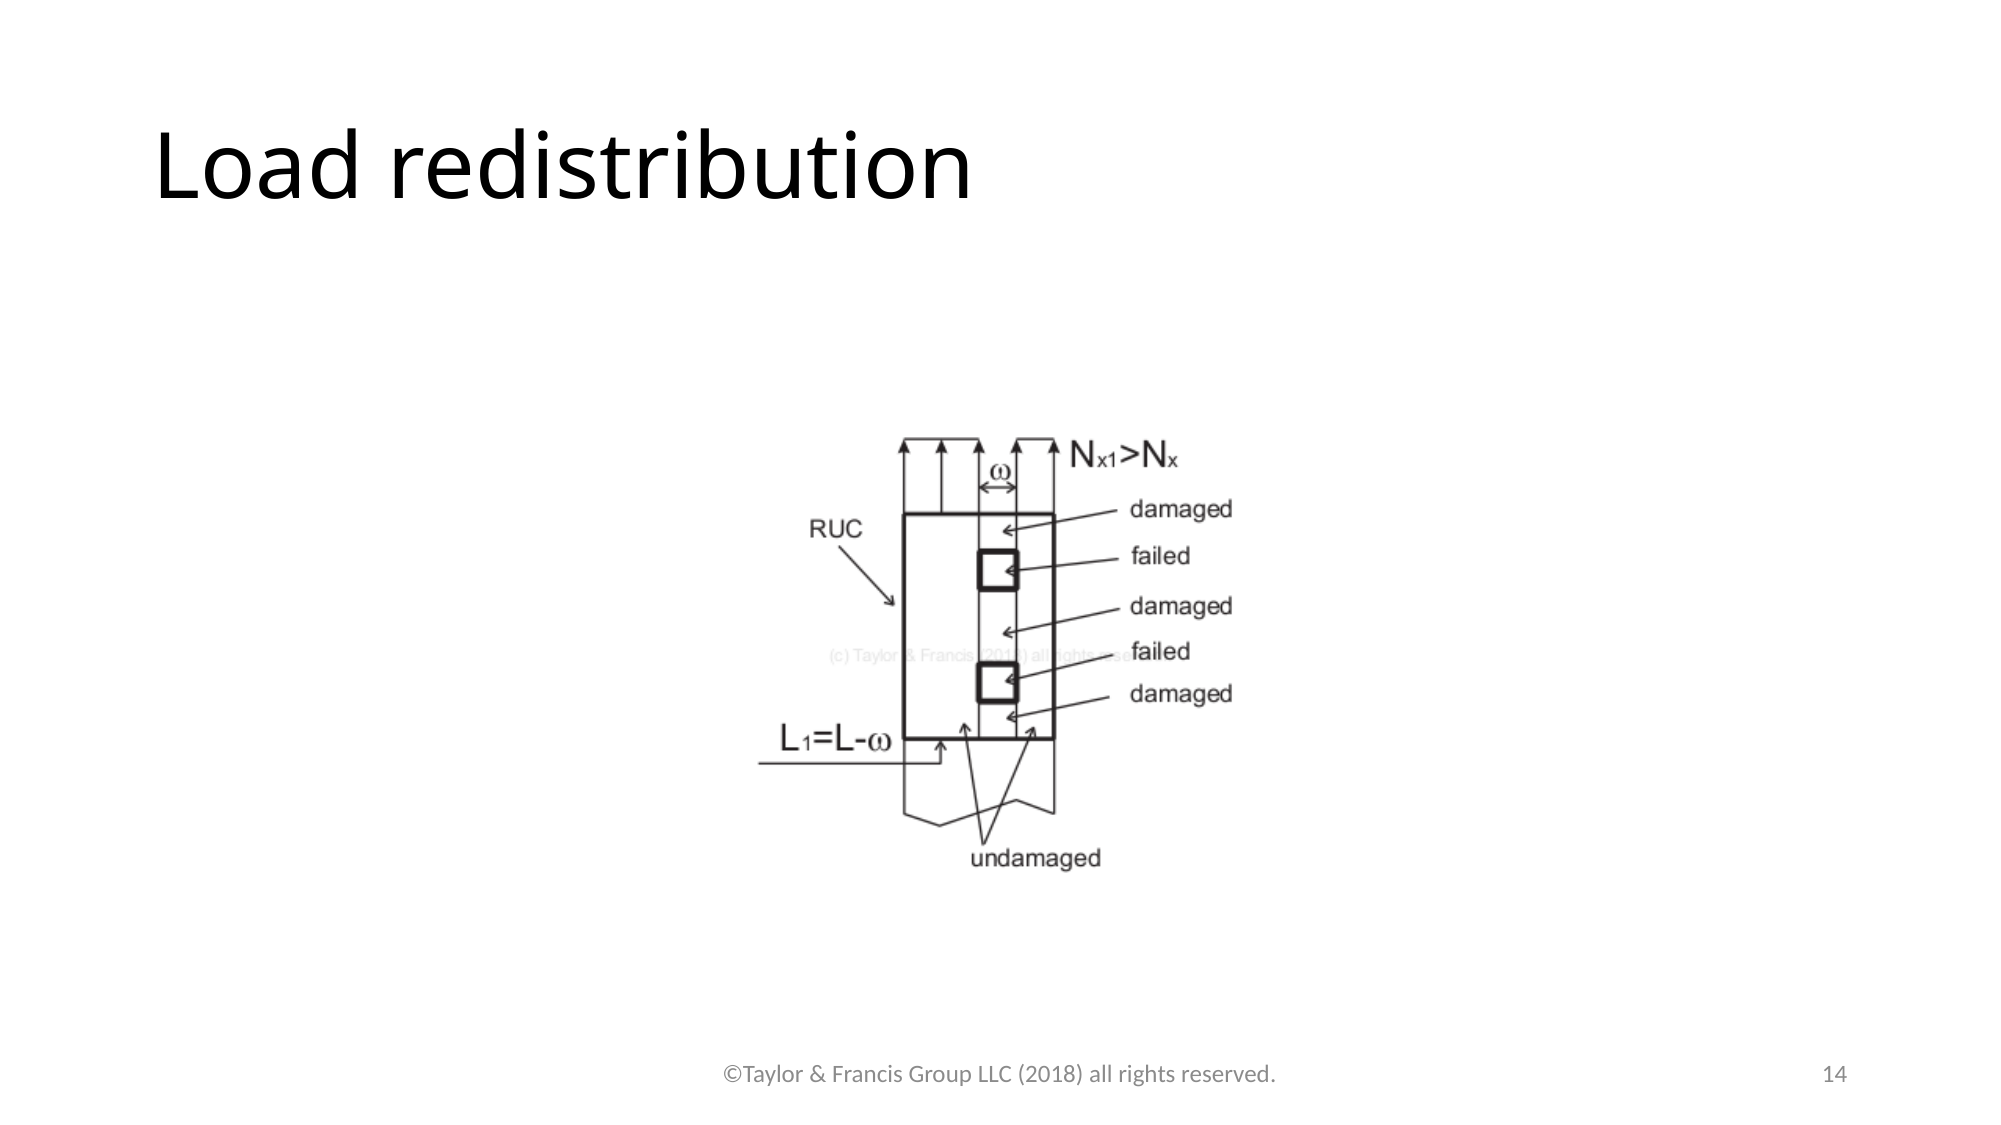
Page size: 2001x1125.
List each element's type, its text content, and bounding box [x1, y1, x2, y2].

footer ©Taylor & Francis Group LLC (2018) all rights reserved. [662, 1042, 1338, 1103]
slide_number 14 [1412, 1042, 1863, 1103]
title Load redistribution [137, 59, 1863, 278]
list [756, 436, 1243, 876]
